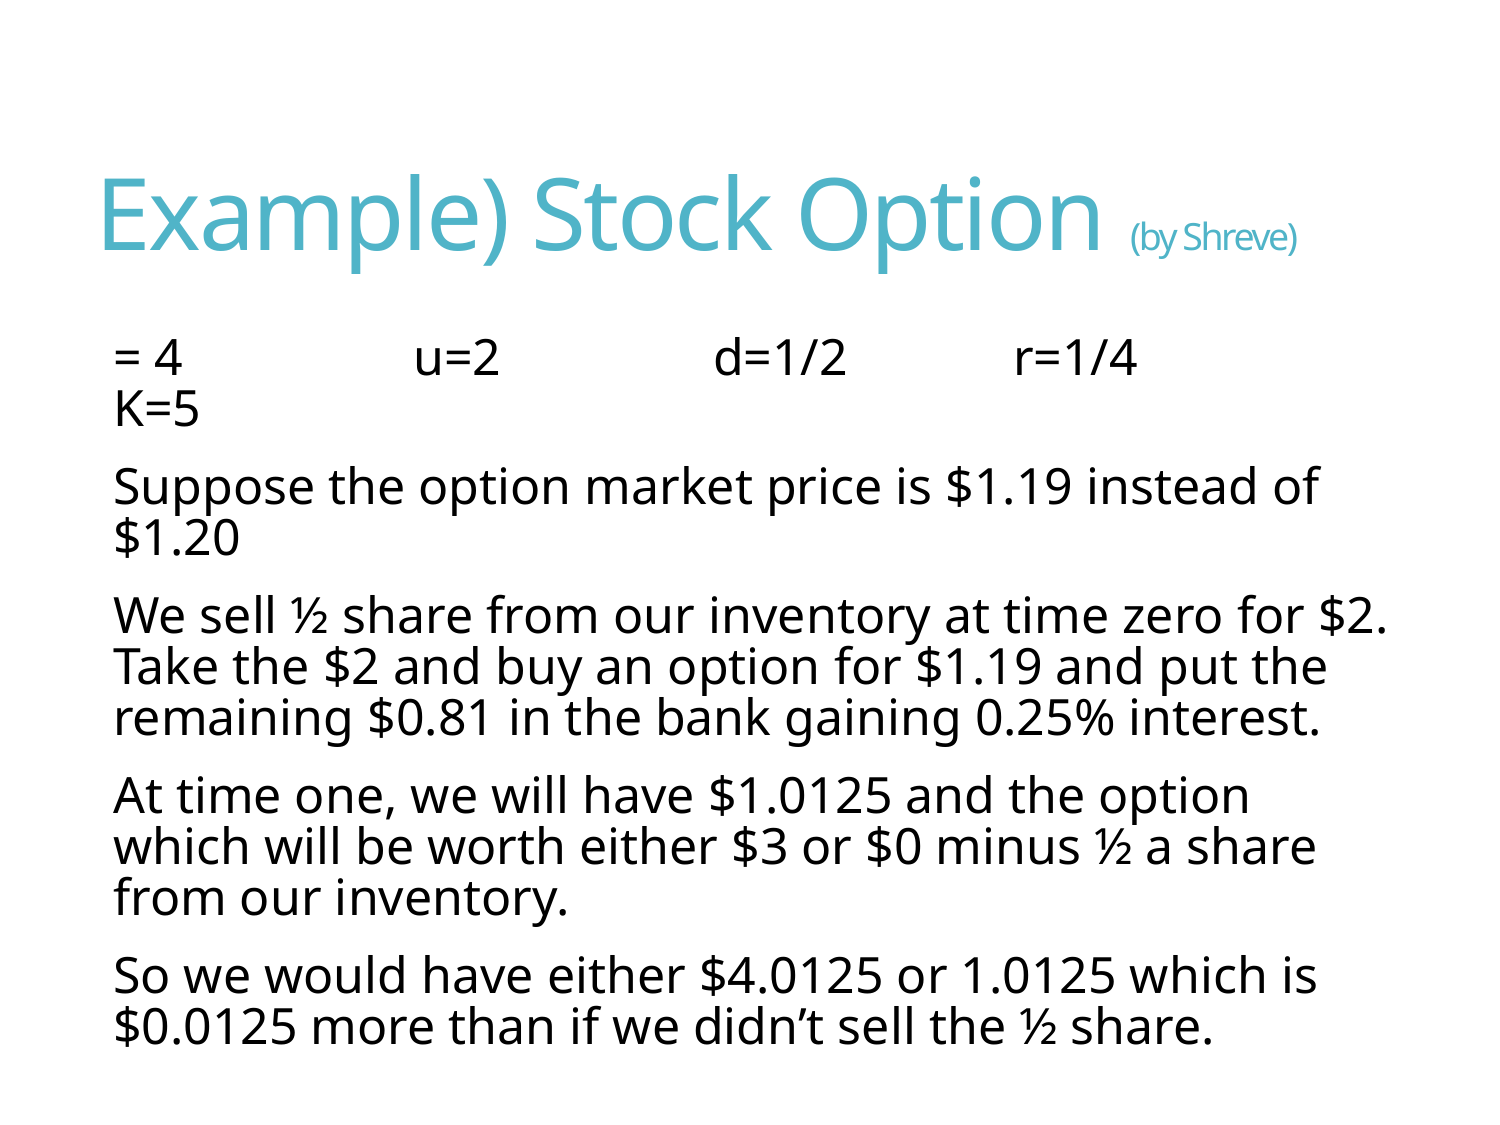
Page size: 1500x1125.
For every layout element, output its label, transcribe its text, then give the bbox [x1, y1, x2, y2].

title Example) Stock Option (by Shreve) [80, 81, 1407, 354]
